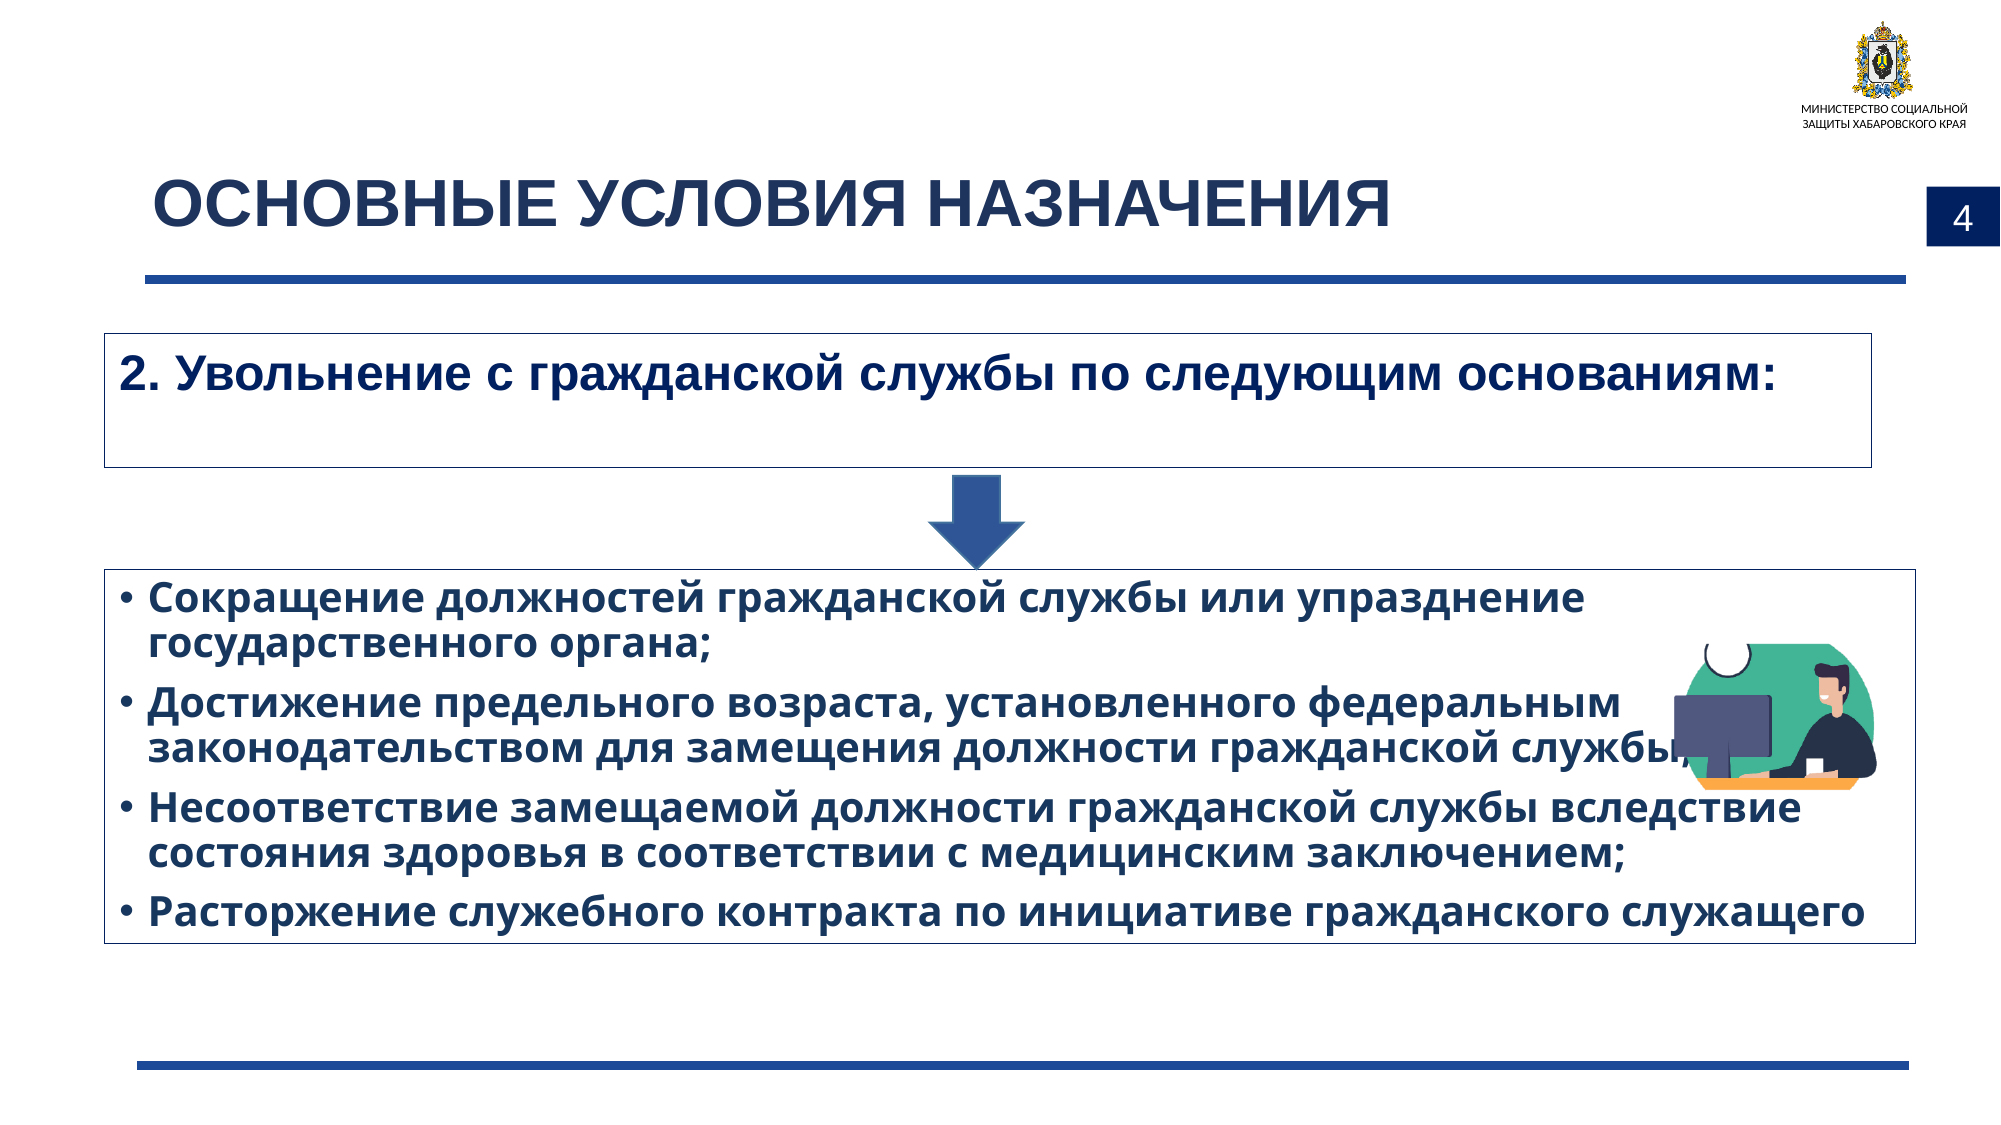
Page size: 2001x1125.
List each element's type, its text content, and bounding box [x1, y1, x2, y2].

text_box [1776, 21, 1993, 143]
text_box ОСНОВНЫЕ УСЛОВИЯ НАЗНАЧЕНИЯ [138, 164, 1872, 247]
picture [1648, 623, 1904, 828]
text_box 4 [1926, 186, 2000, 247]
text_box [137, 1061, 1909, 1070]
text_box Сокращение должностей гражданской службы или упразднение государственного органа; Достижение предельного возраста, установленного федеральным законодательством для замещения должности гражданской службы; Несоответствие замещаемой должности гражданской службы вследствие состояния здоровья в соответствии с медицинским заключением; Расторжение служебного контракта по инициативе гражданского служащего [104, 569, 1916, 944]
text_box [145, 275, 1906, 284]
text_box [927, 474, 1026, 571]
text_box 2. Увольнение с гражданской службы по следующим основаниям: [104, 333, 1872, 468]
